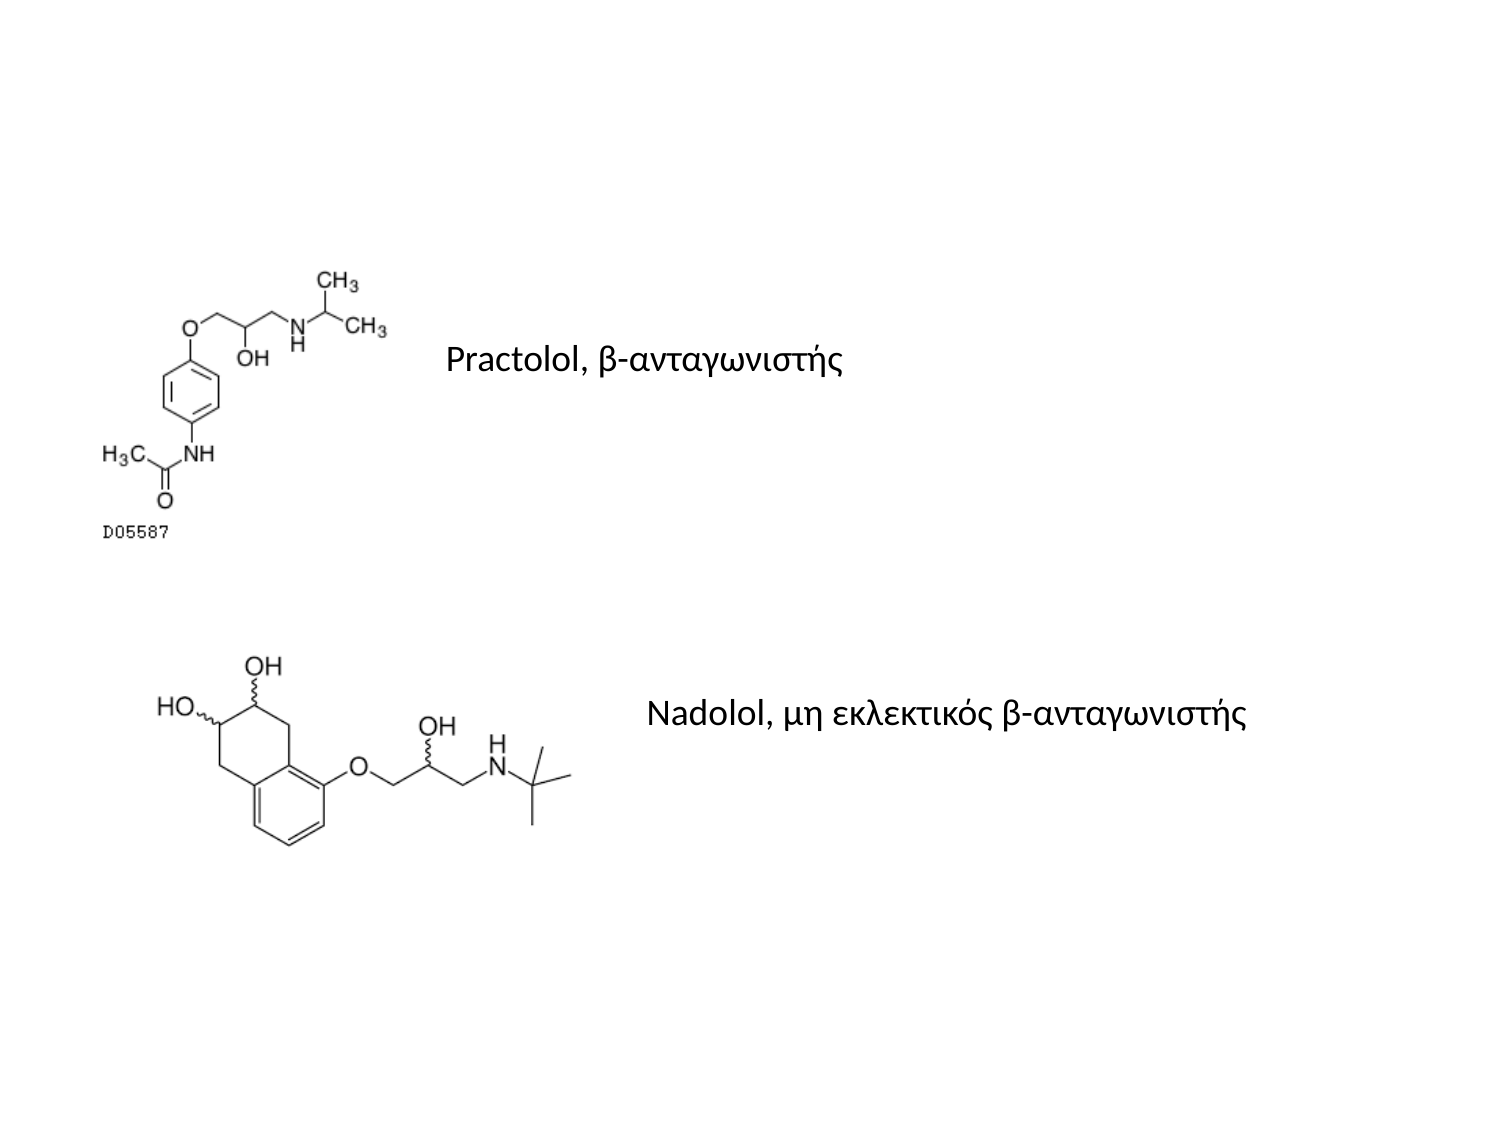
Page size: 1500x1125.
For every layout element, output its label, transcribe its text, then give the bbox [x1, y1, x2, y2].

picture [147, 644, 583, 858]
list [88, 255, 403, 554]
text_box Nadolol, μη εκλεκτικός β-ανταγωνιστής [631, 680, 1376, 741]
text_box Practolol, β-ανταγωνιστής [431, 326, 916, 386]
